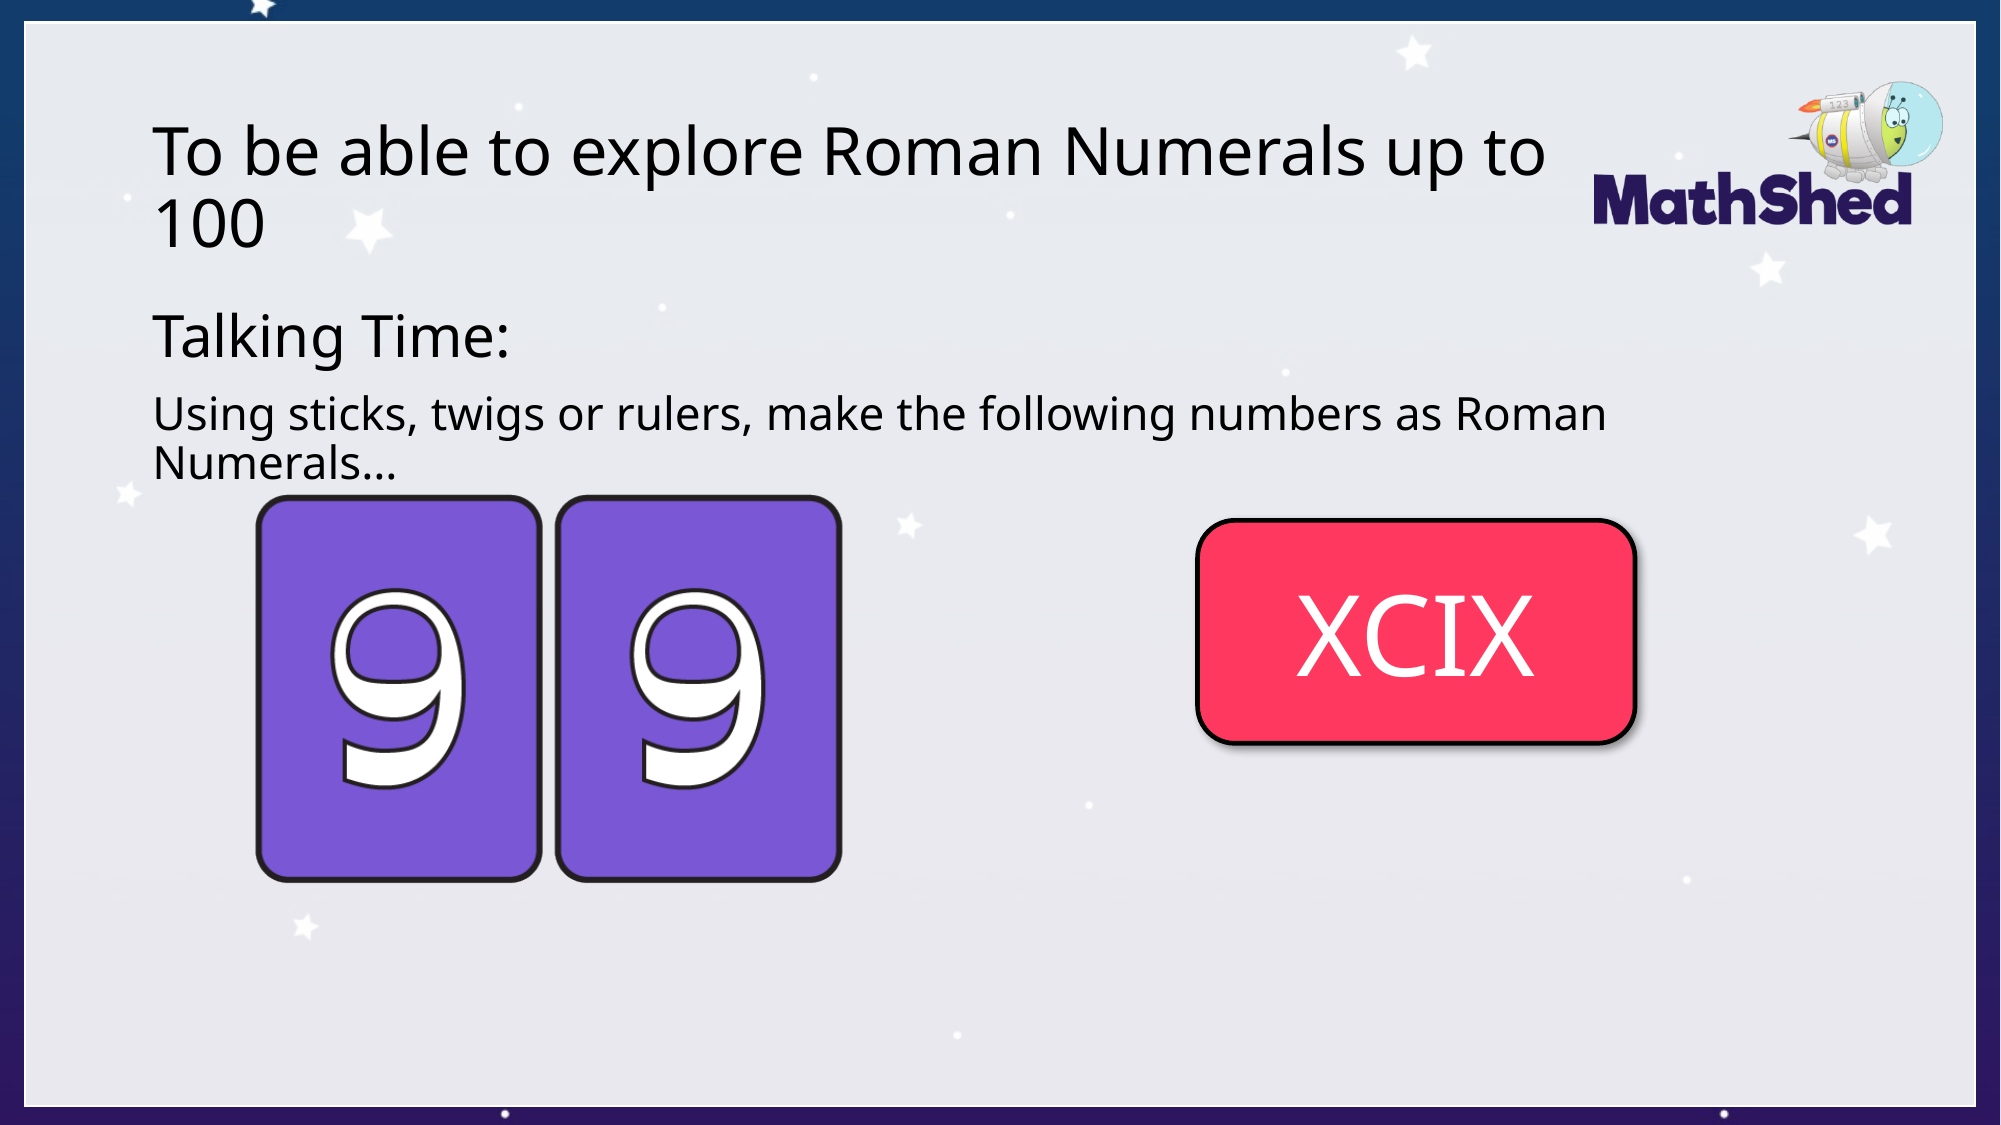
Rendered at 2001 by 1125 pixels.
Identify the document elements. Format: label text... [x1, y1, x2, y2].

title To be able to explore Roman Numerals up to 100 [137, 81, 1578, 299]
picture [0, 0, 2001, 1125]
list Talking Time: Using sticks, twigs or rulers, make the following numbers as Roman Numerals… [137, 299, 1863, 1014]
text_box XCIX [1196, 519, 1637, 745]
